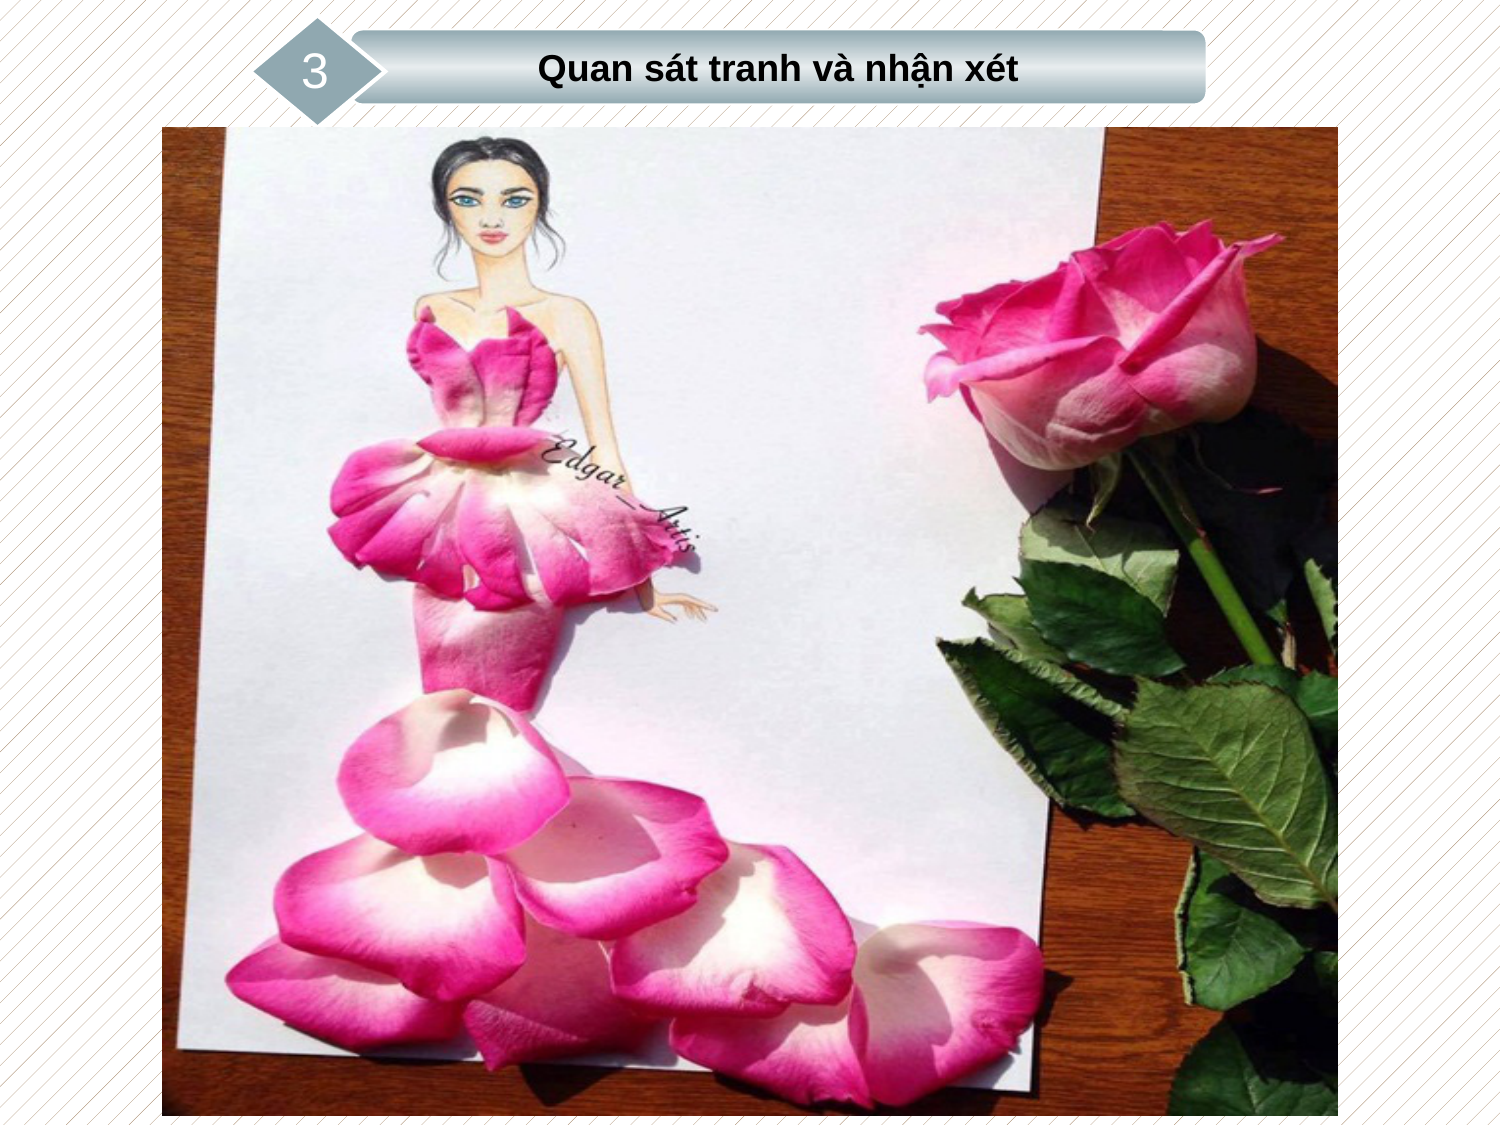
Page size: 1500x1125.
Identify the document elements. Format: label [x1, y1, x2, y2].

text_box [249, 14, 1207, 126]
picture [162, 127, 1338, 1116]
